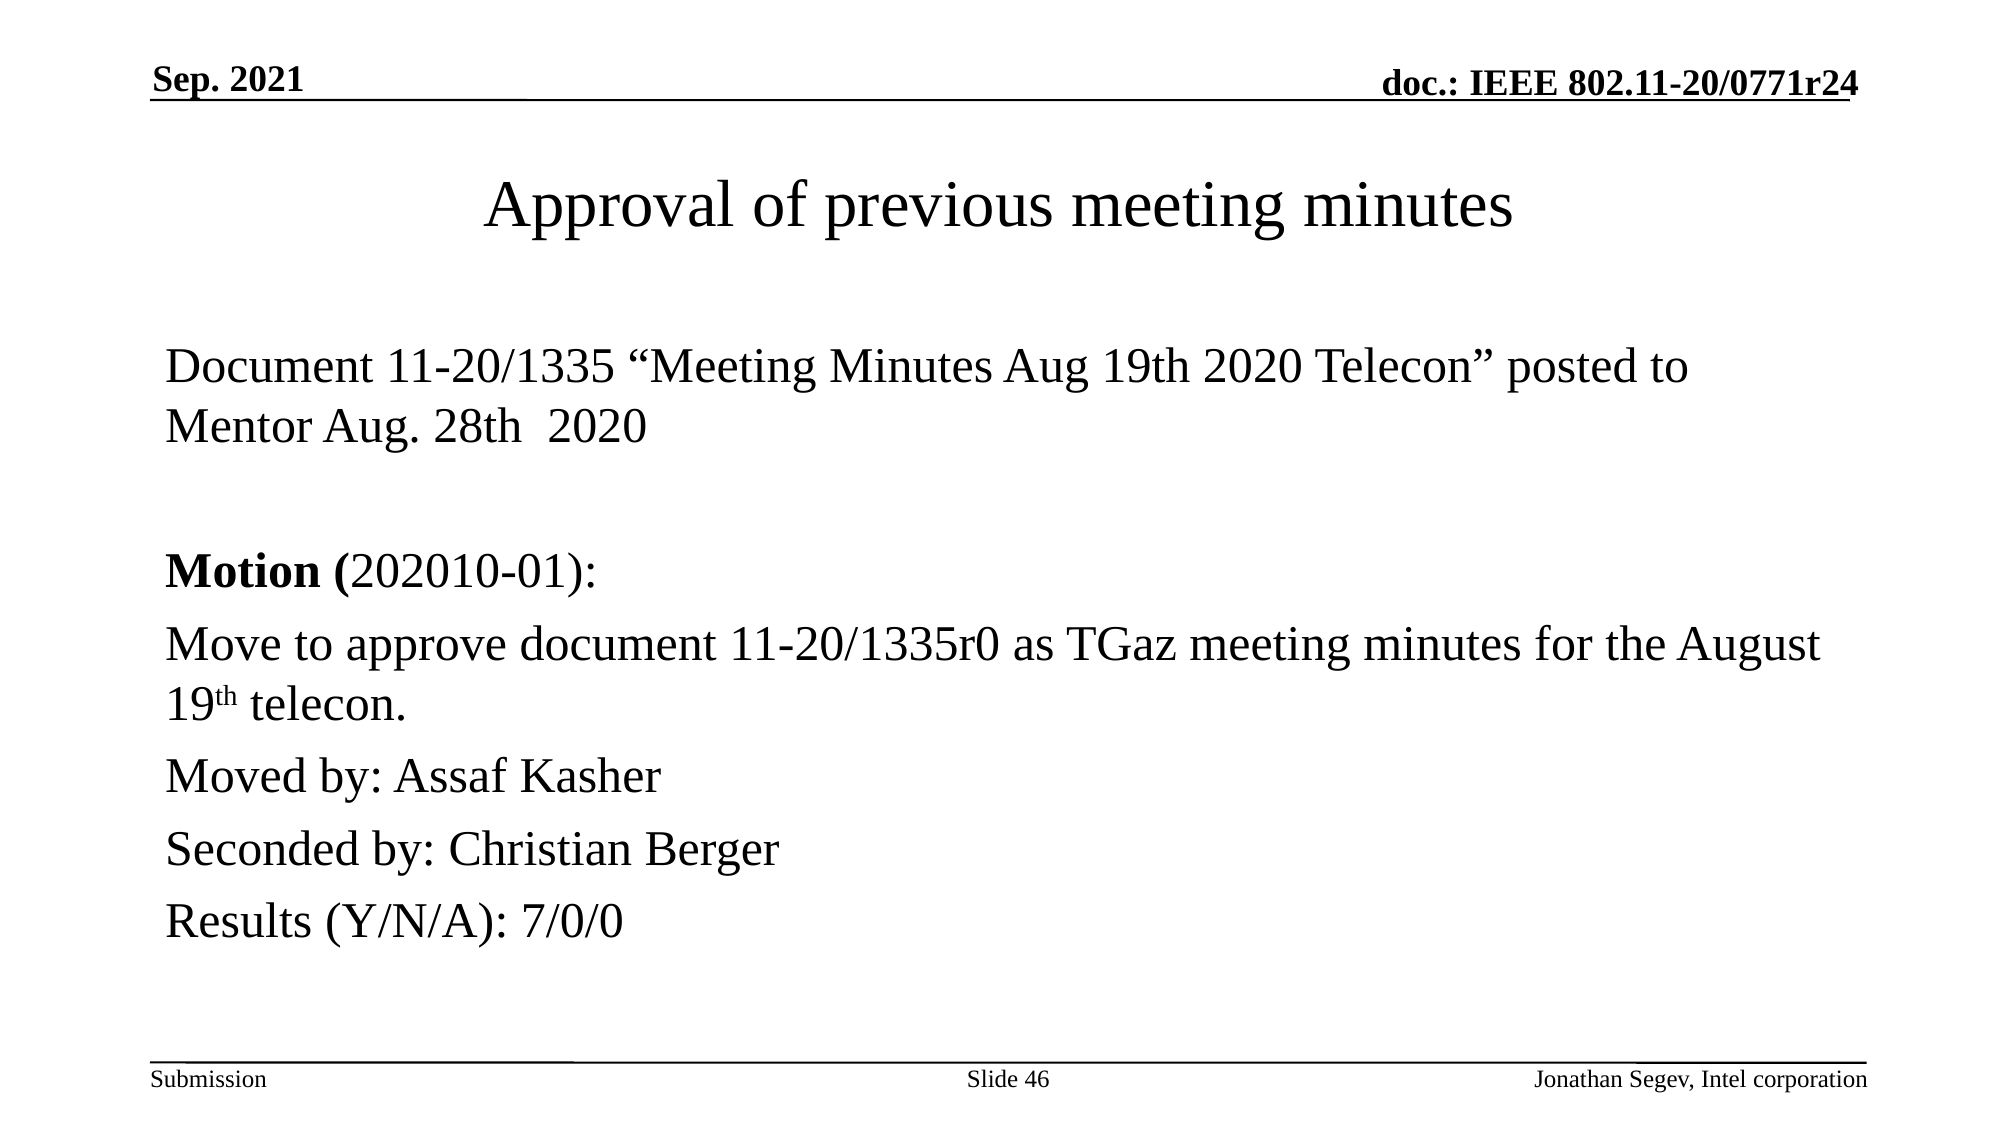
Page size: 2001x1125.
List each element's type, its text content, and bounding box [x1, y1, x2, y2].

list Document 11-20/1335 “Meeting Minutes Aug 19th 2020 Telecon” posted to Mentor Aug. 28th 2020 Motion (202010-01): Move to approve document 11-20/1335r0 as TGaz meeting minutes for the August 19th telecon. Moved by: Assaf Kasher Seconded by: Christian Berger Results (Y/N/A): 7/0/0 [149, 324, 1850, 1000]
title Approval of previous meeting minutes [149, 112, 1850, 288]
footer Jonathan Segev, Intel corporation [1171, 1061, 1869, 1093]
slide_number Slide 46 [950, 1061, 1067, 1123]
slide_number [152, 54, 563, 100]
